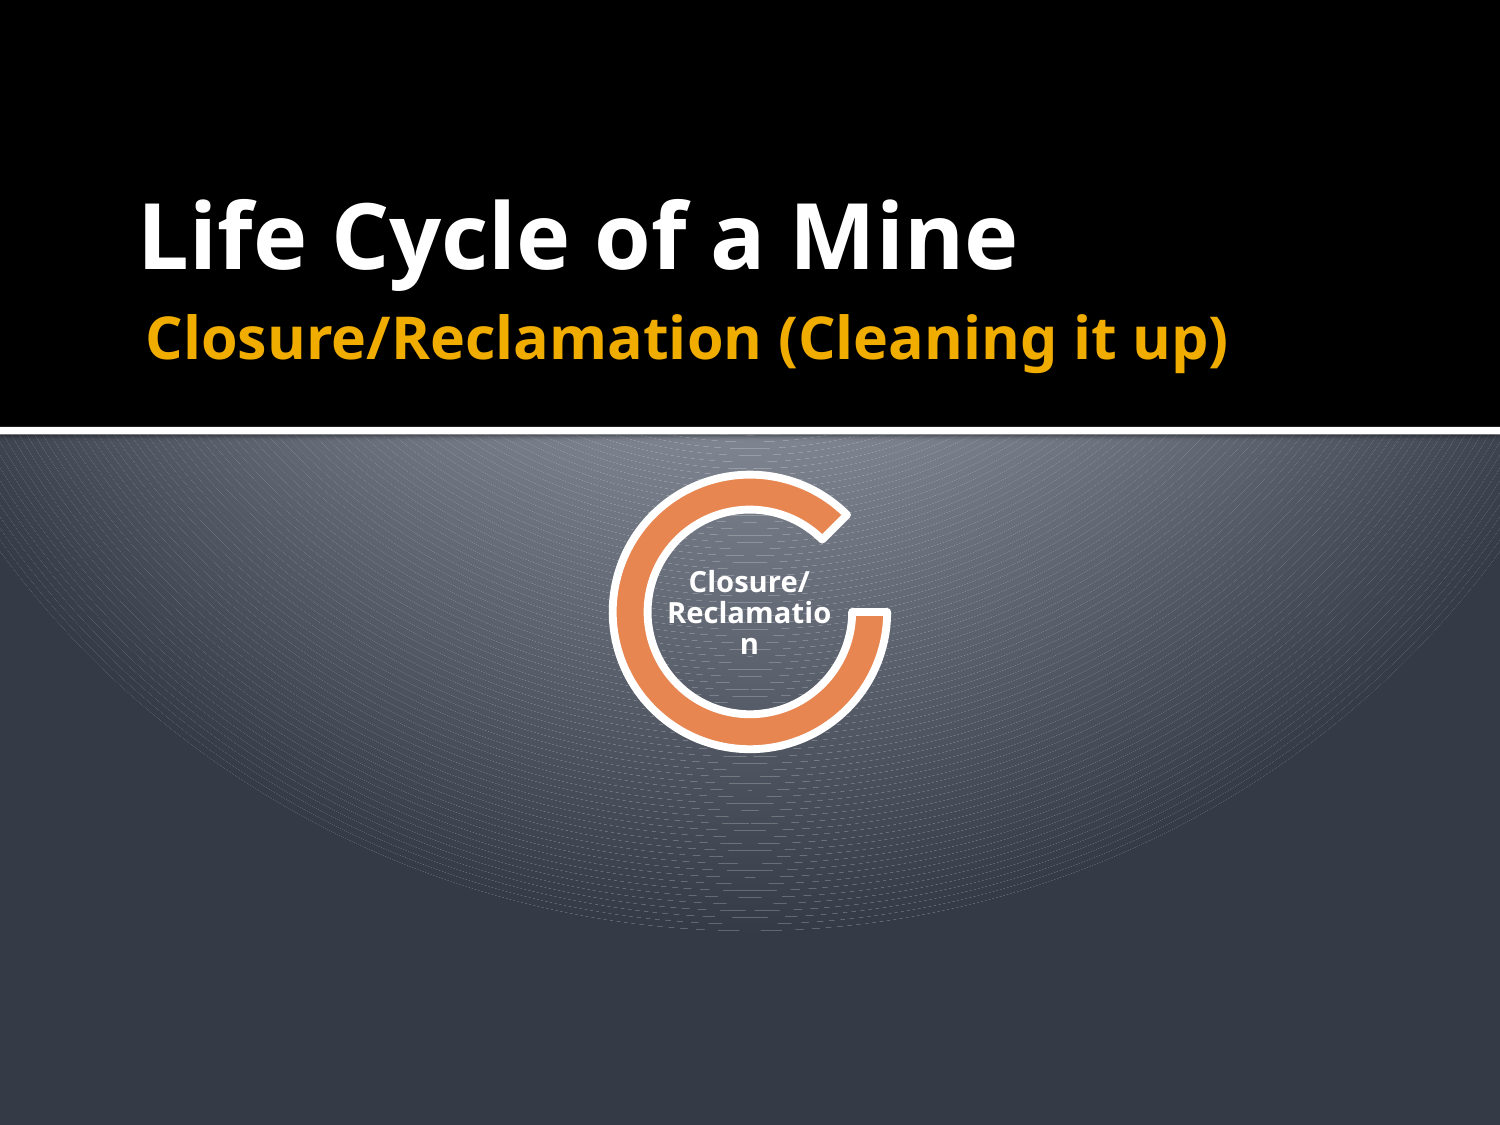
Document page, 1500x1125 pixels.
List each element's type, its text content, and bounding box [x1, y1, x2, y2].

title Life Cycle of a Mine [123, 19, 1438, 288]
list Closure/Reclamation (Cleaning it up) [121, 299, 1438, 413]
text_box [612, 474, 888, 750]
